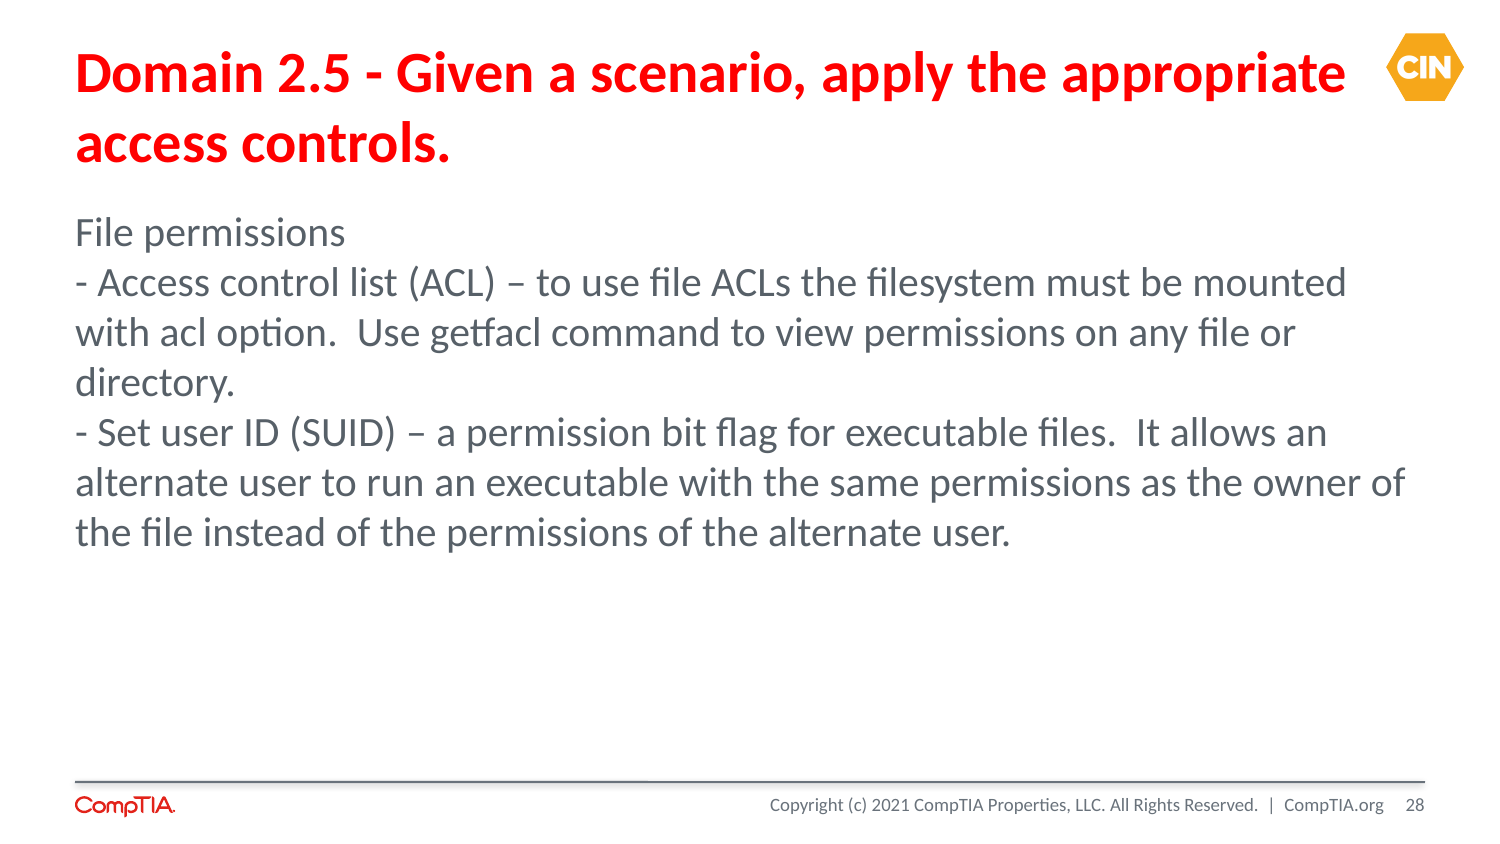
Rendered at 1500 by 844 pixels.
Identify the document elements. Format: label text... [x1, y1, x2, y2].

text_box File permissions - Access control list (ACL) – to use file ACLs the filesystem must be mounted with acl option. Use getfacl command to view permissions on any file or directory. - Set user ID (SUID) – a permission bit flag for executable files. It allows an alternate user to run an executable with the same permissions as the owner of the file instead of the permissions of the alternate user. [74, 196, 1425, 754]
text_box Domain 2.5 - Given a scenario, apply the appropriate access controls. [74, 33, 1425, 174]
text_box <number> [1383, 782, 1425, 827]
picture [1373, 16, 1477, 120]
